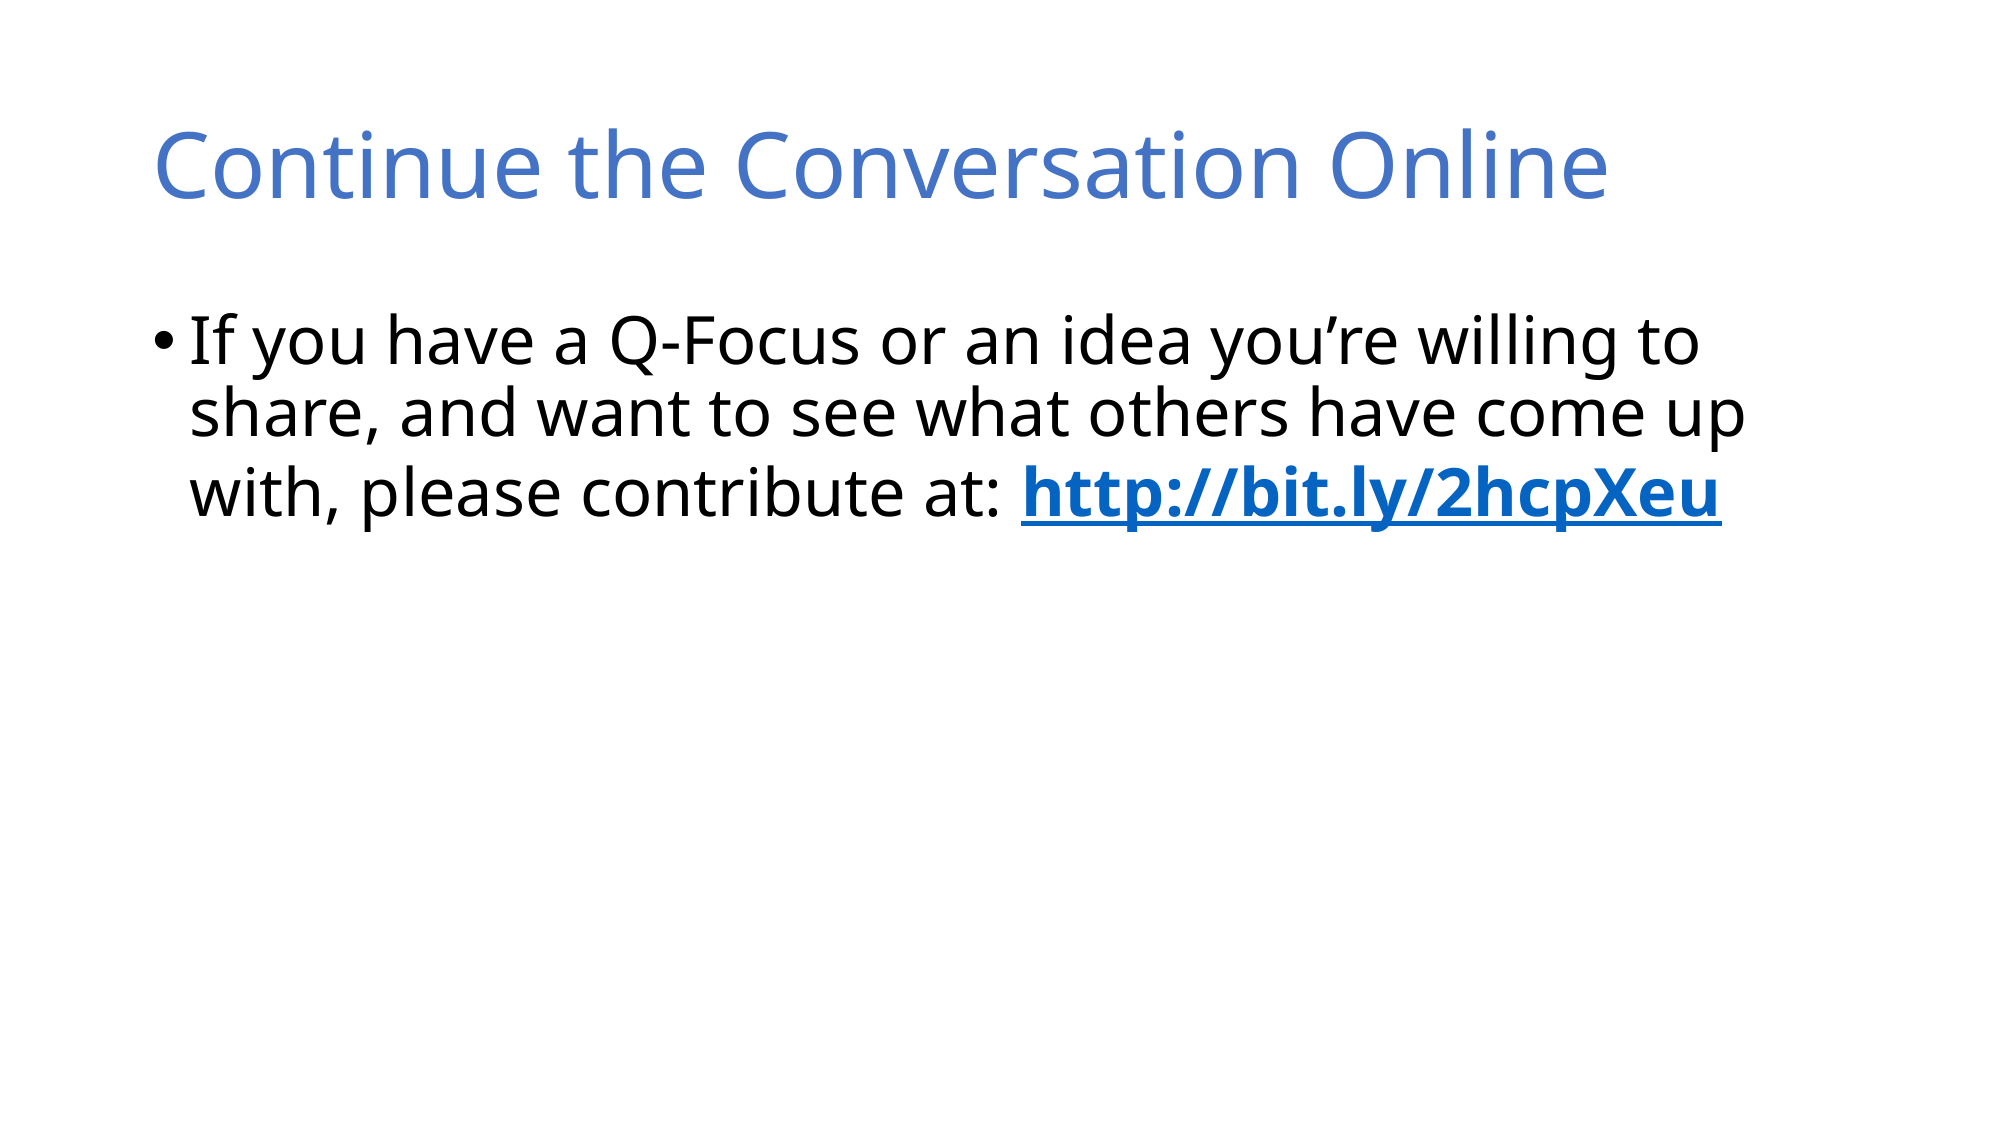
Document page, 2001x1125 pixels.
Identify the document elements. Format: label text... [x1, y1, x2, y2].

title Continue the Conversation Online [137, 59, 1863, 278]
list If you have a Q-Focus or an idea you’re willing to share, and want to see what others have come up with, please contribute at: http://bit.ly/2hcpXeu [137, 299, 1863, 1014]
